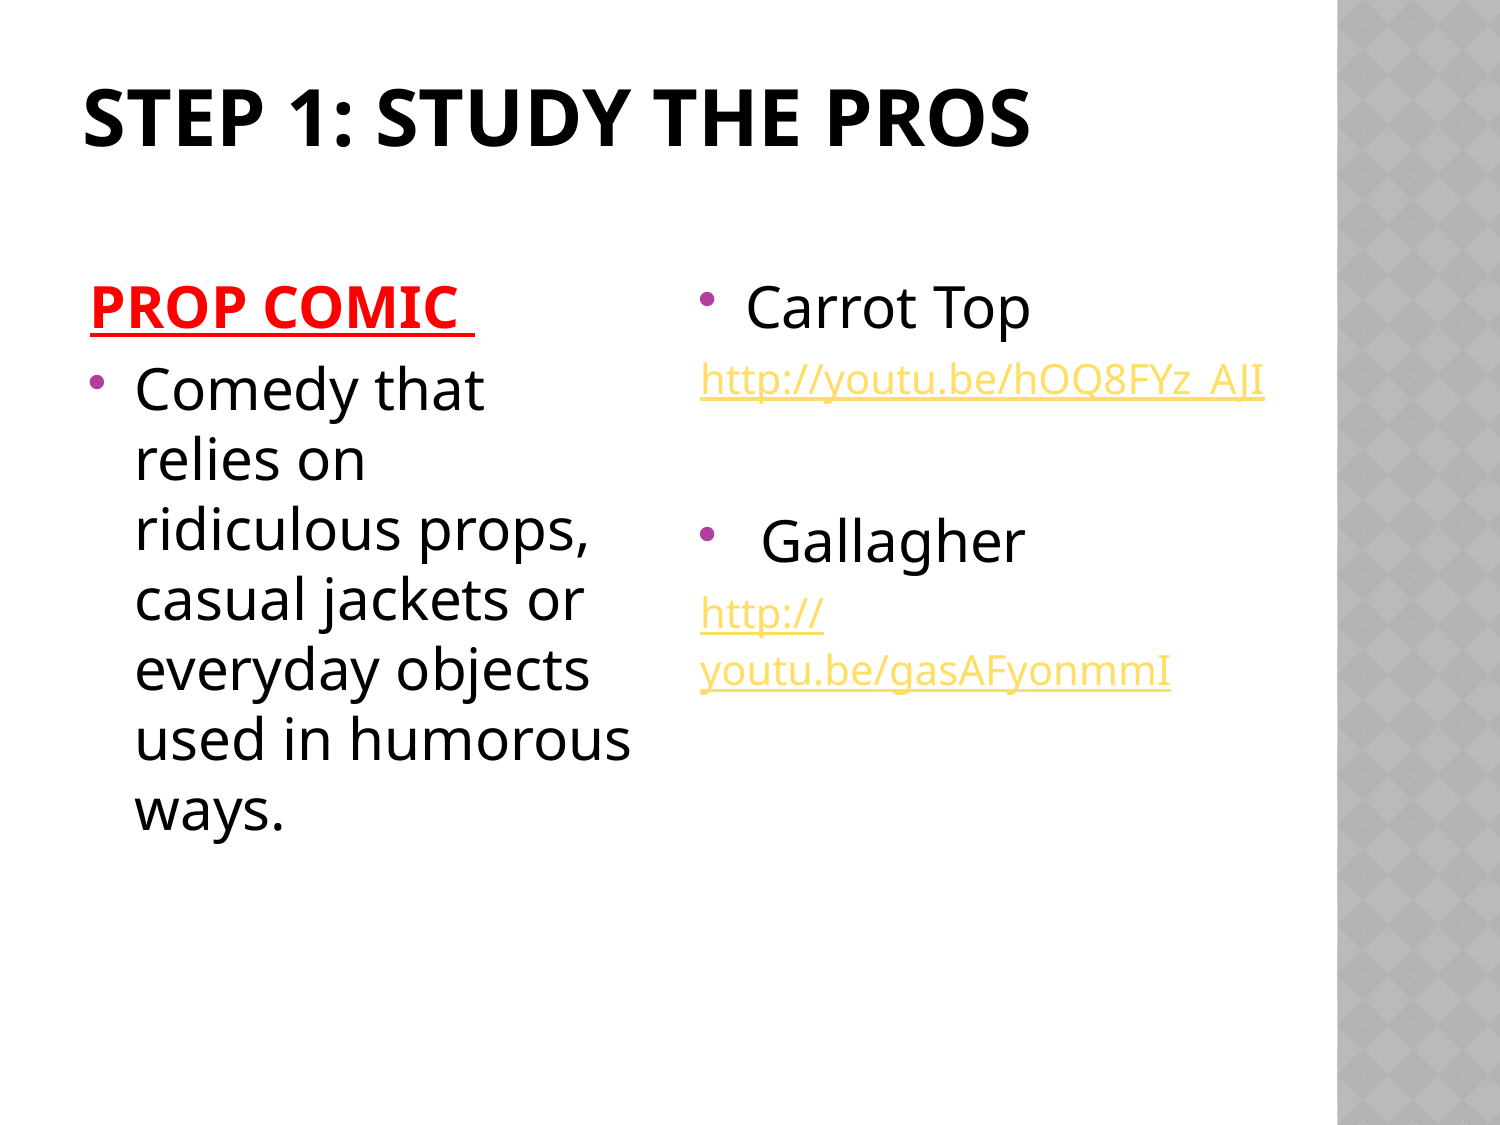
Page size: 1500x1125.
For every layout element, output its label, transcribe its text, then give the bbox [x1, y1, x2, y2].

list Carrot Top http://youtu.be/hOQ8FYz_AJI Gallagher http://youtu.be/gasAFyonmmI [685, 262, 1300, 1005]
title Step 1: Study the pros [75, 52, 1263, 163]
list PROP COMIC Comedy that relies on ridiculous props, casual jackets or everyday objects used in humorous ways. [75, 262, 653, 1005]
